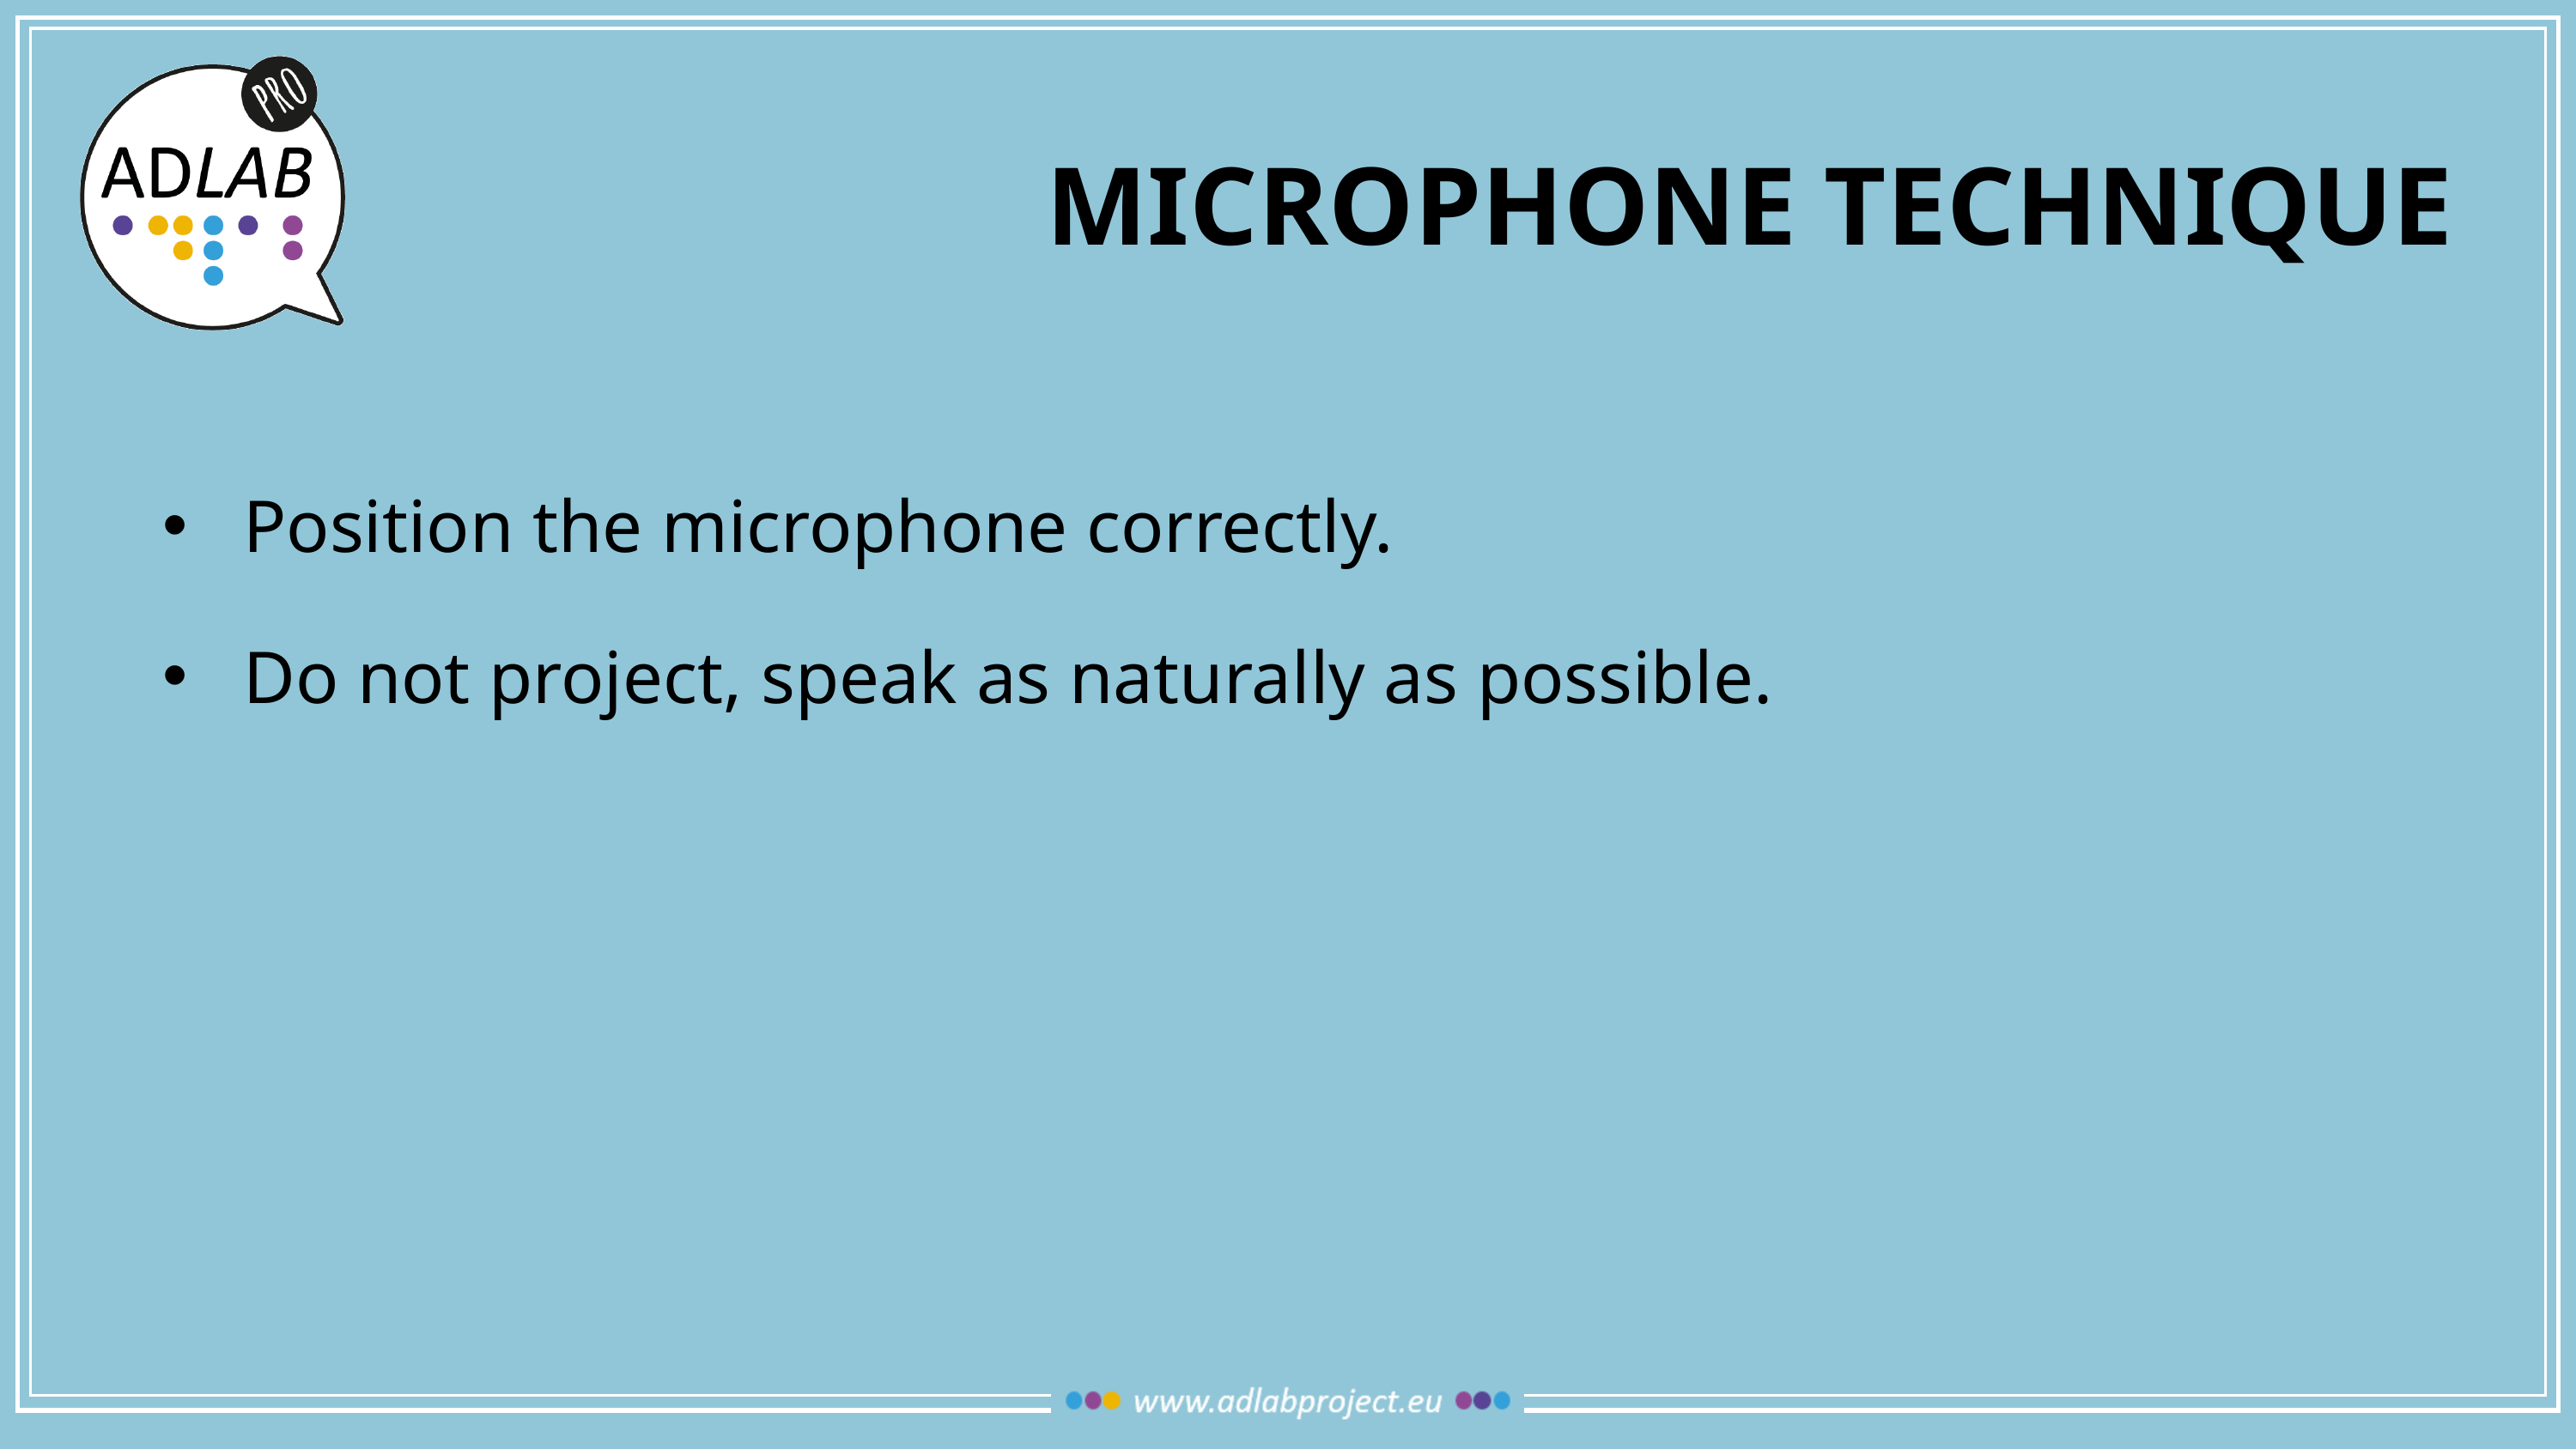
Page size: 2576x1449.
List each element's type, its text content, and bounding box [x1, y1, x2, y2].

picture [1051, 1378, 1524, 1429]
title MICROPHONE TECHNIQUE [384, 70, 2467, 351]
picture [72, 49, 353, 330]
list Position the microphone correctly. Do not project, speak as naturally as possible. [150, 431, 2467, 1035]
